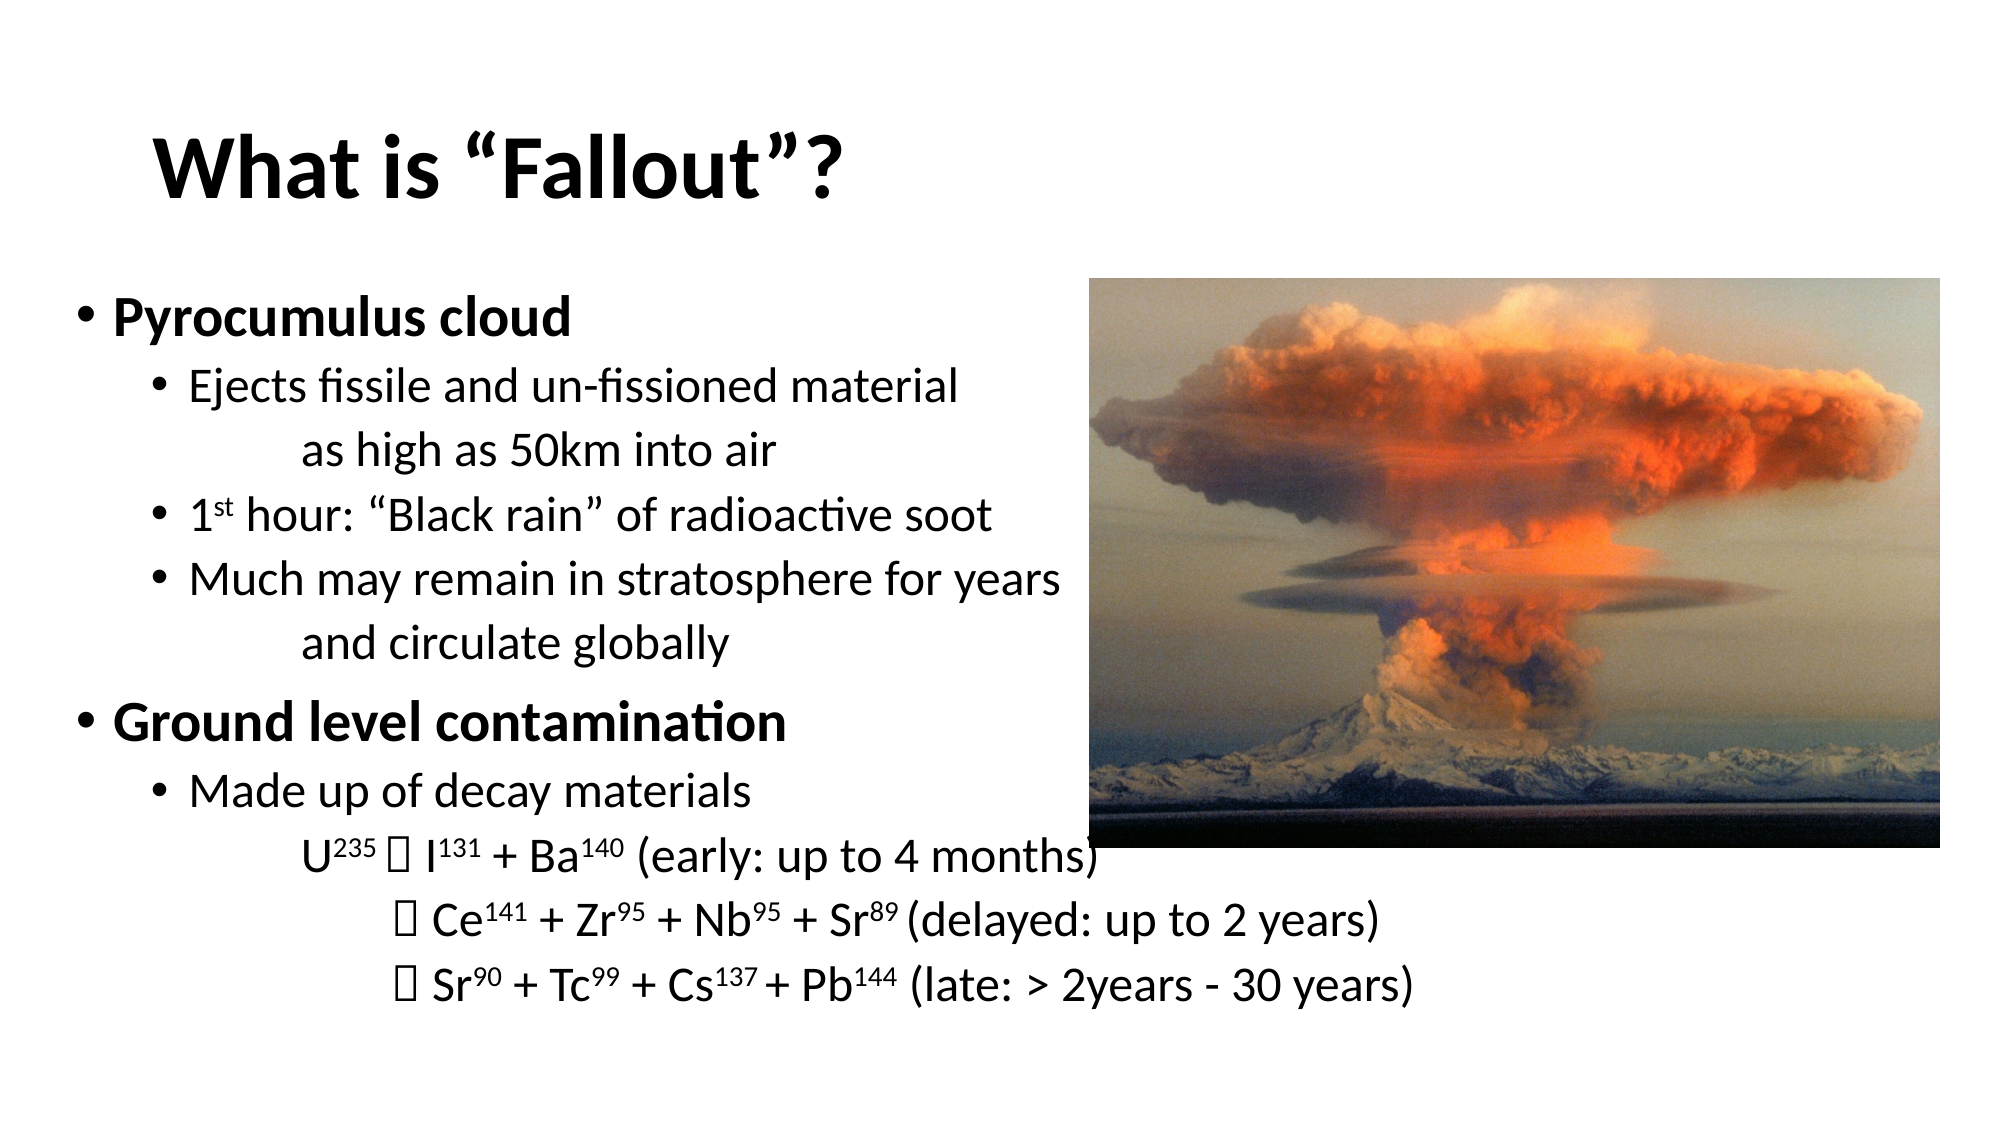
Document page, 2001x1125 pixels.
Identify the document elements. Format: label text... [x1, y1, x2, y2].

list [1089, 278, 1940, 848]
title What is “Fallout”? [137, 59, 1863, 278]
list Pyrocumulus cloud Ejects fissile and un-fissioned material as high as 50km into air 1st hour: “Black rain” of radioactive soot Much may remain in stratosphere for years and circulate globally Ground level contamination Made up of decay materials U235  I131 + Ba140 (early: up to 4 months)  Ce141 + Zr95 + Nb95 + Sr89 (delayed: up to 2 years)  Sr90 + Tc99 + Cs137 + Pb144 (late: > 2years - 30 years) [60, 278, 1524, 1066]
